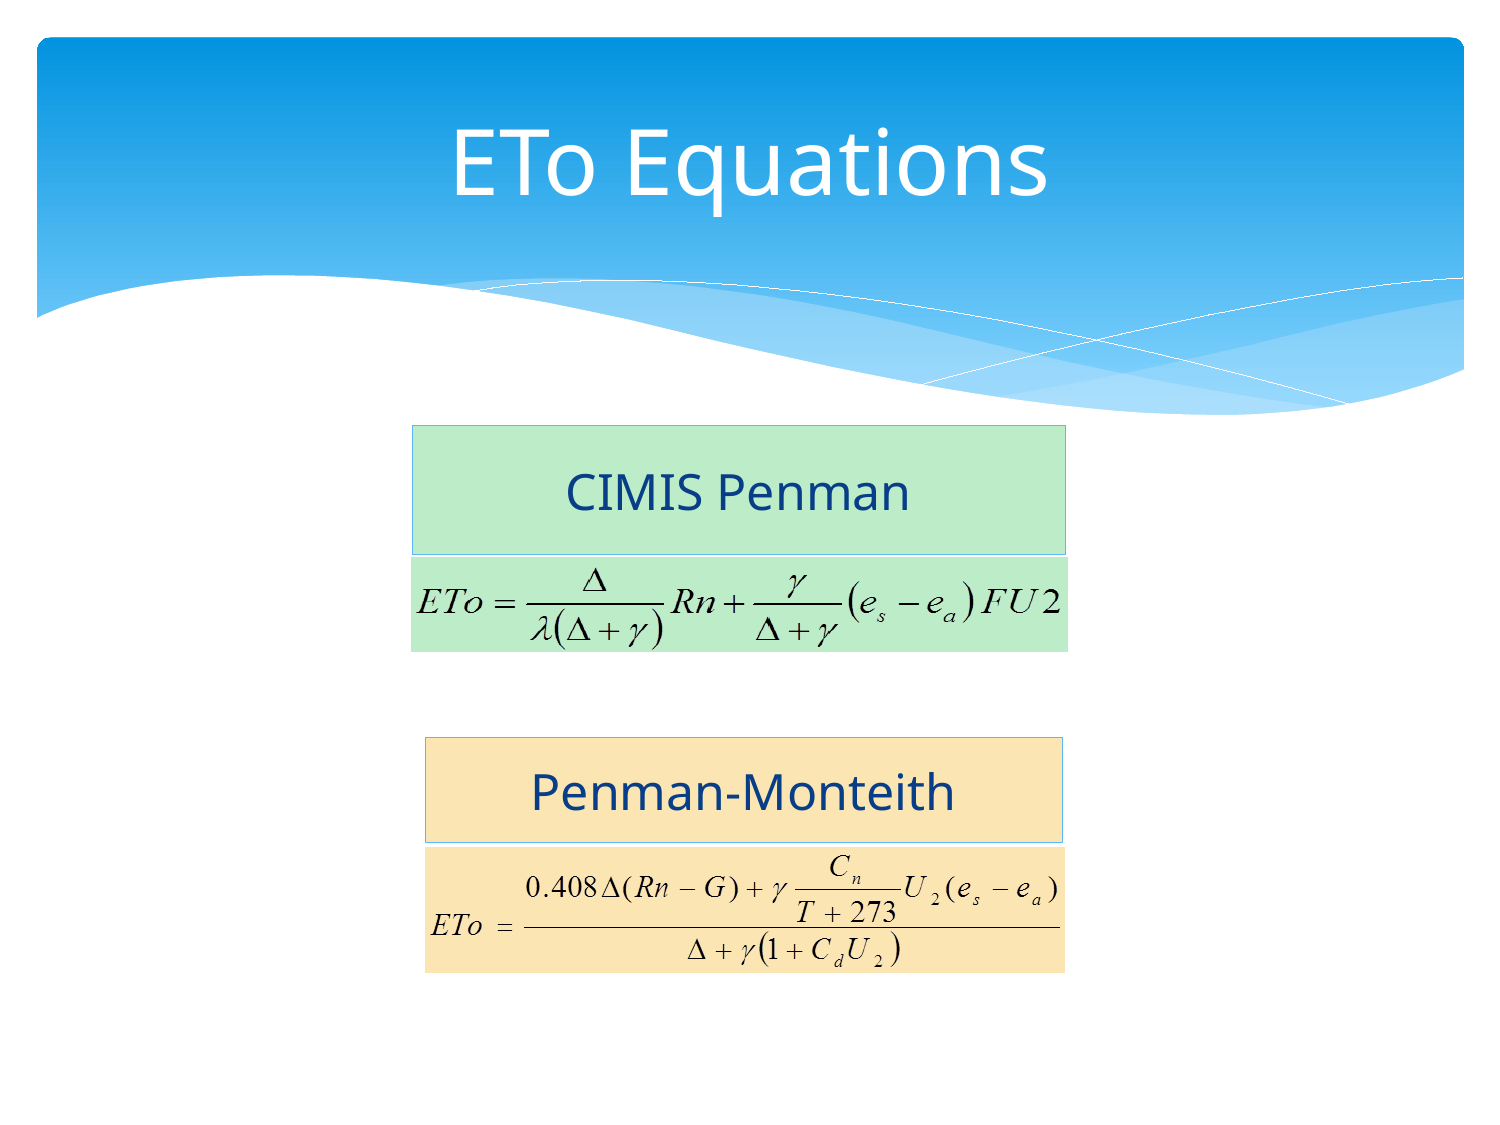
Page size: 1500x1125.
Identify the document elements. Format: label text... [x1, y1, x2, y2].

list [424, 846, 1066, 974]
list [410, 557, 1069, 653]
list Penman-Monteith [425, 737, 1063, 843]
list CIMIS Penman [412, 425, 1066, 555]
title ETo Equations [75, 55, 1425, 261]
